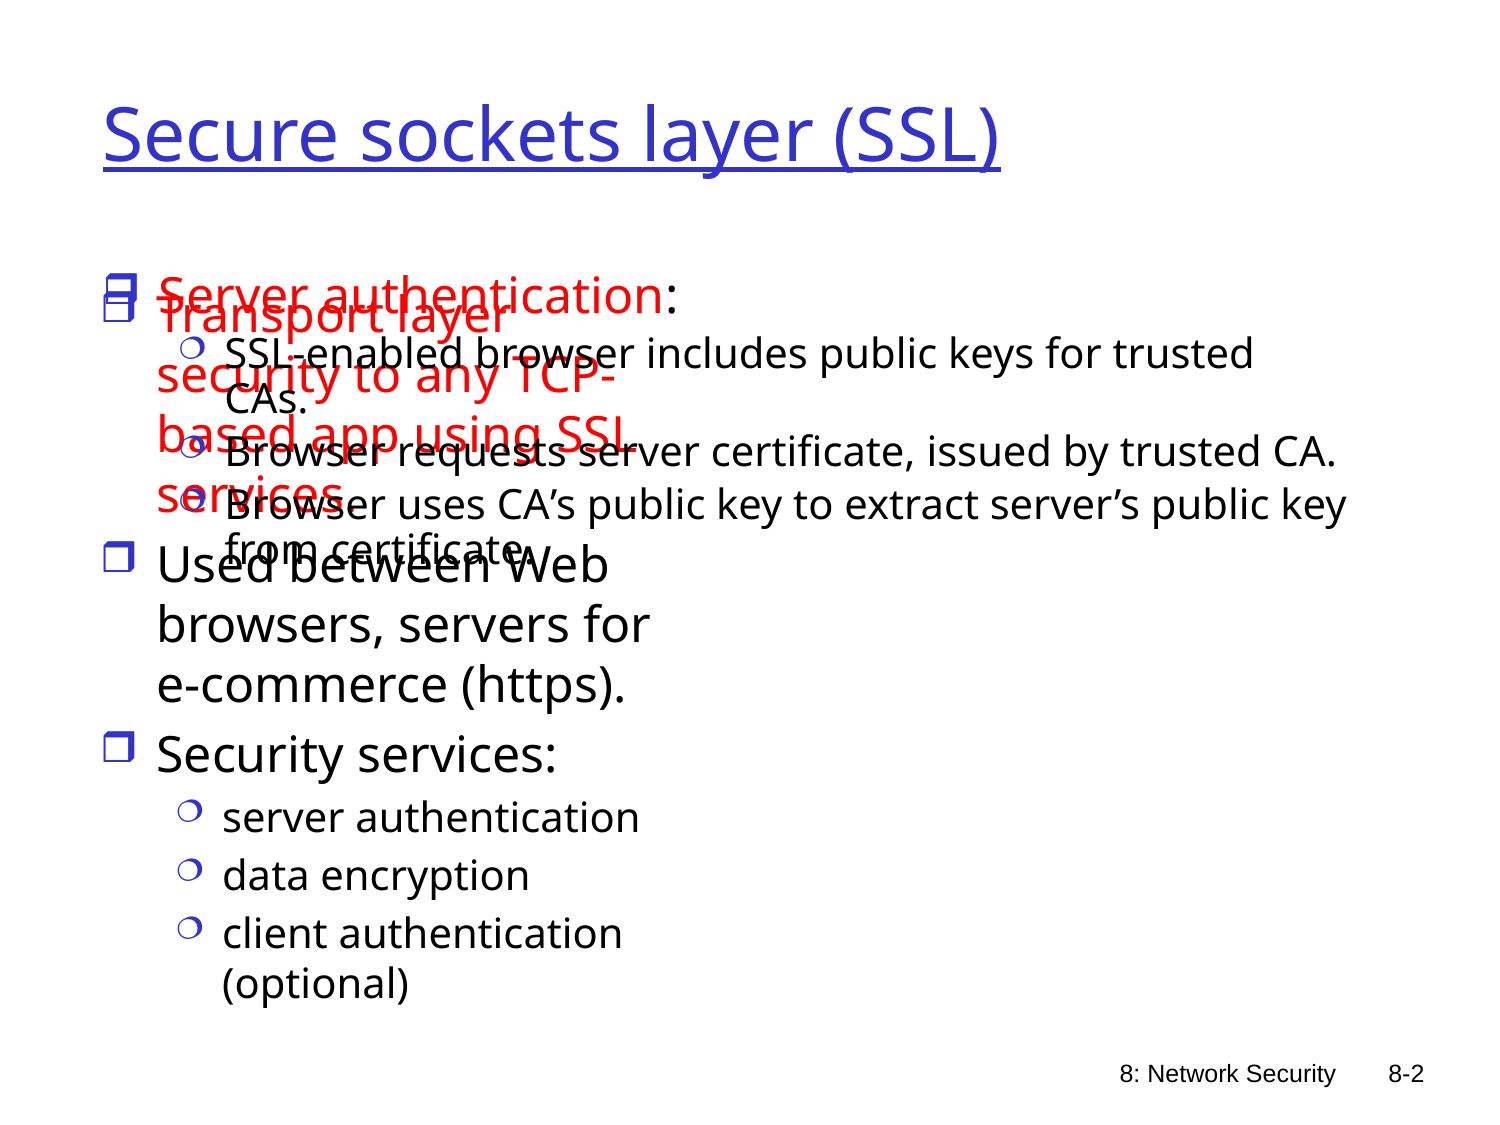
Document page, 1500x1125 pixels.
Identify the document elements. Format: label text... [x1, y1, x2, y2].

list Server authentication: SSL-enabled browser includes public keys for trusted CAs. Browser requests server certificate, issued by trusted CA. Browser uses CA’s public key to extract server’s public key from certificate. [87, 262, 1363, 1025]
footer 8: Network Security [876, 1049, 1353, 1125]
list Transport layer security to any TCP-based app using SSL services. Used between Web browsers, servers for e-commerce (https). Security services: server authentication data encryption client authentication (optional) [85, 274, 711, 1038]
slide_number 8-2 [1320, 1049, 1440, 1099]
title Secure sockets layer (SSL) [87, 37, 1363, 225]
